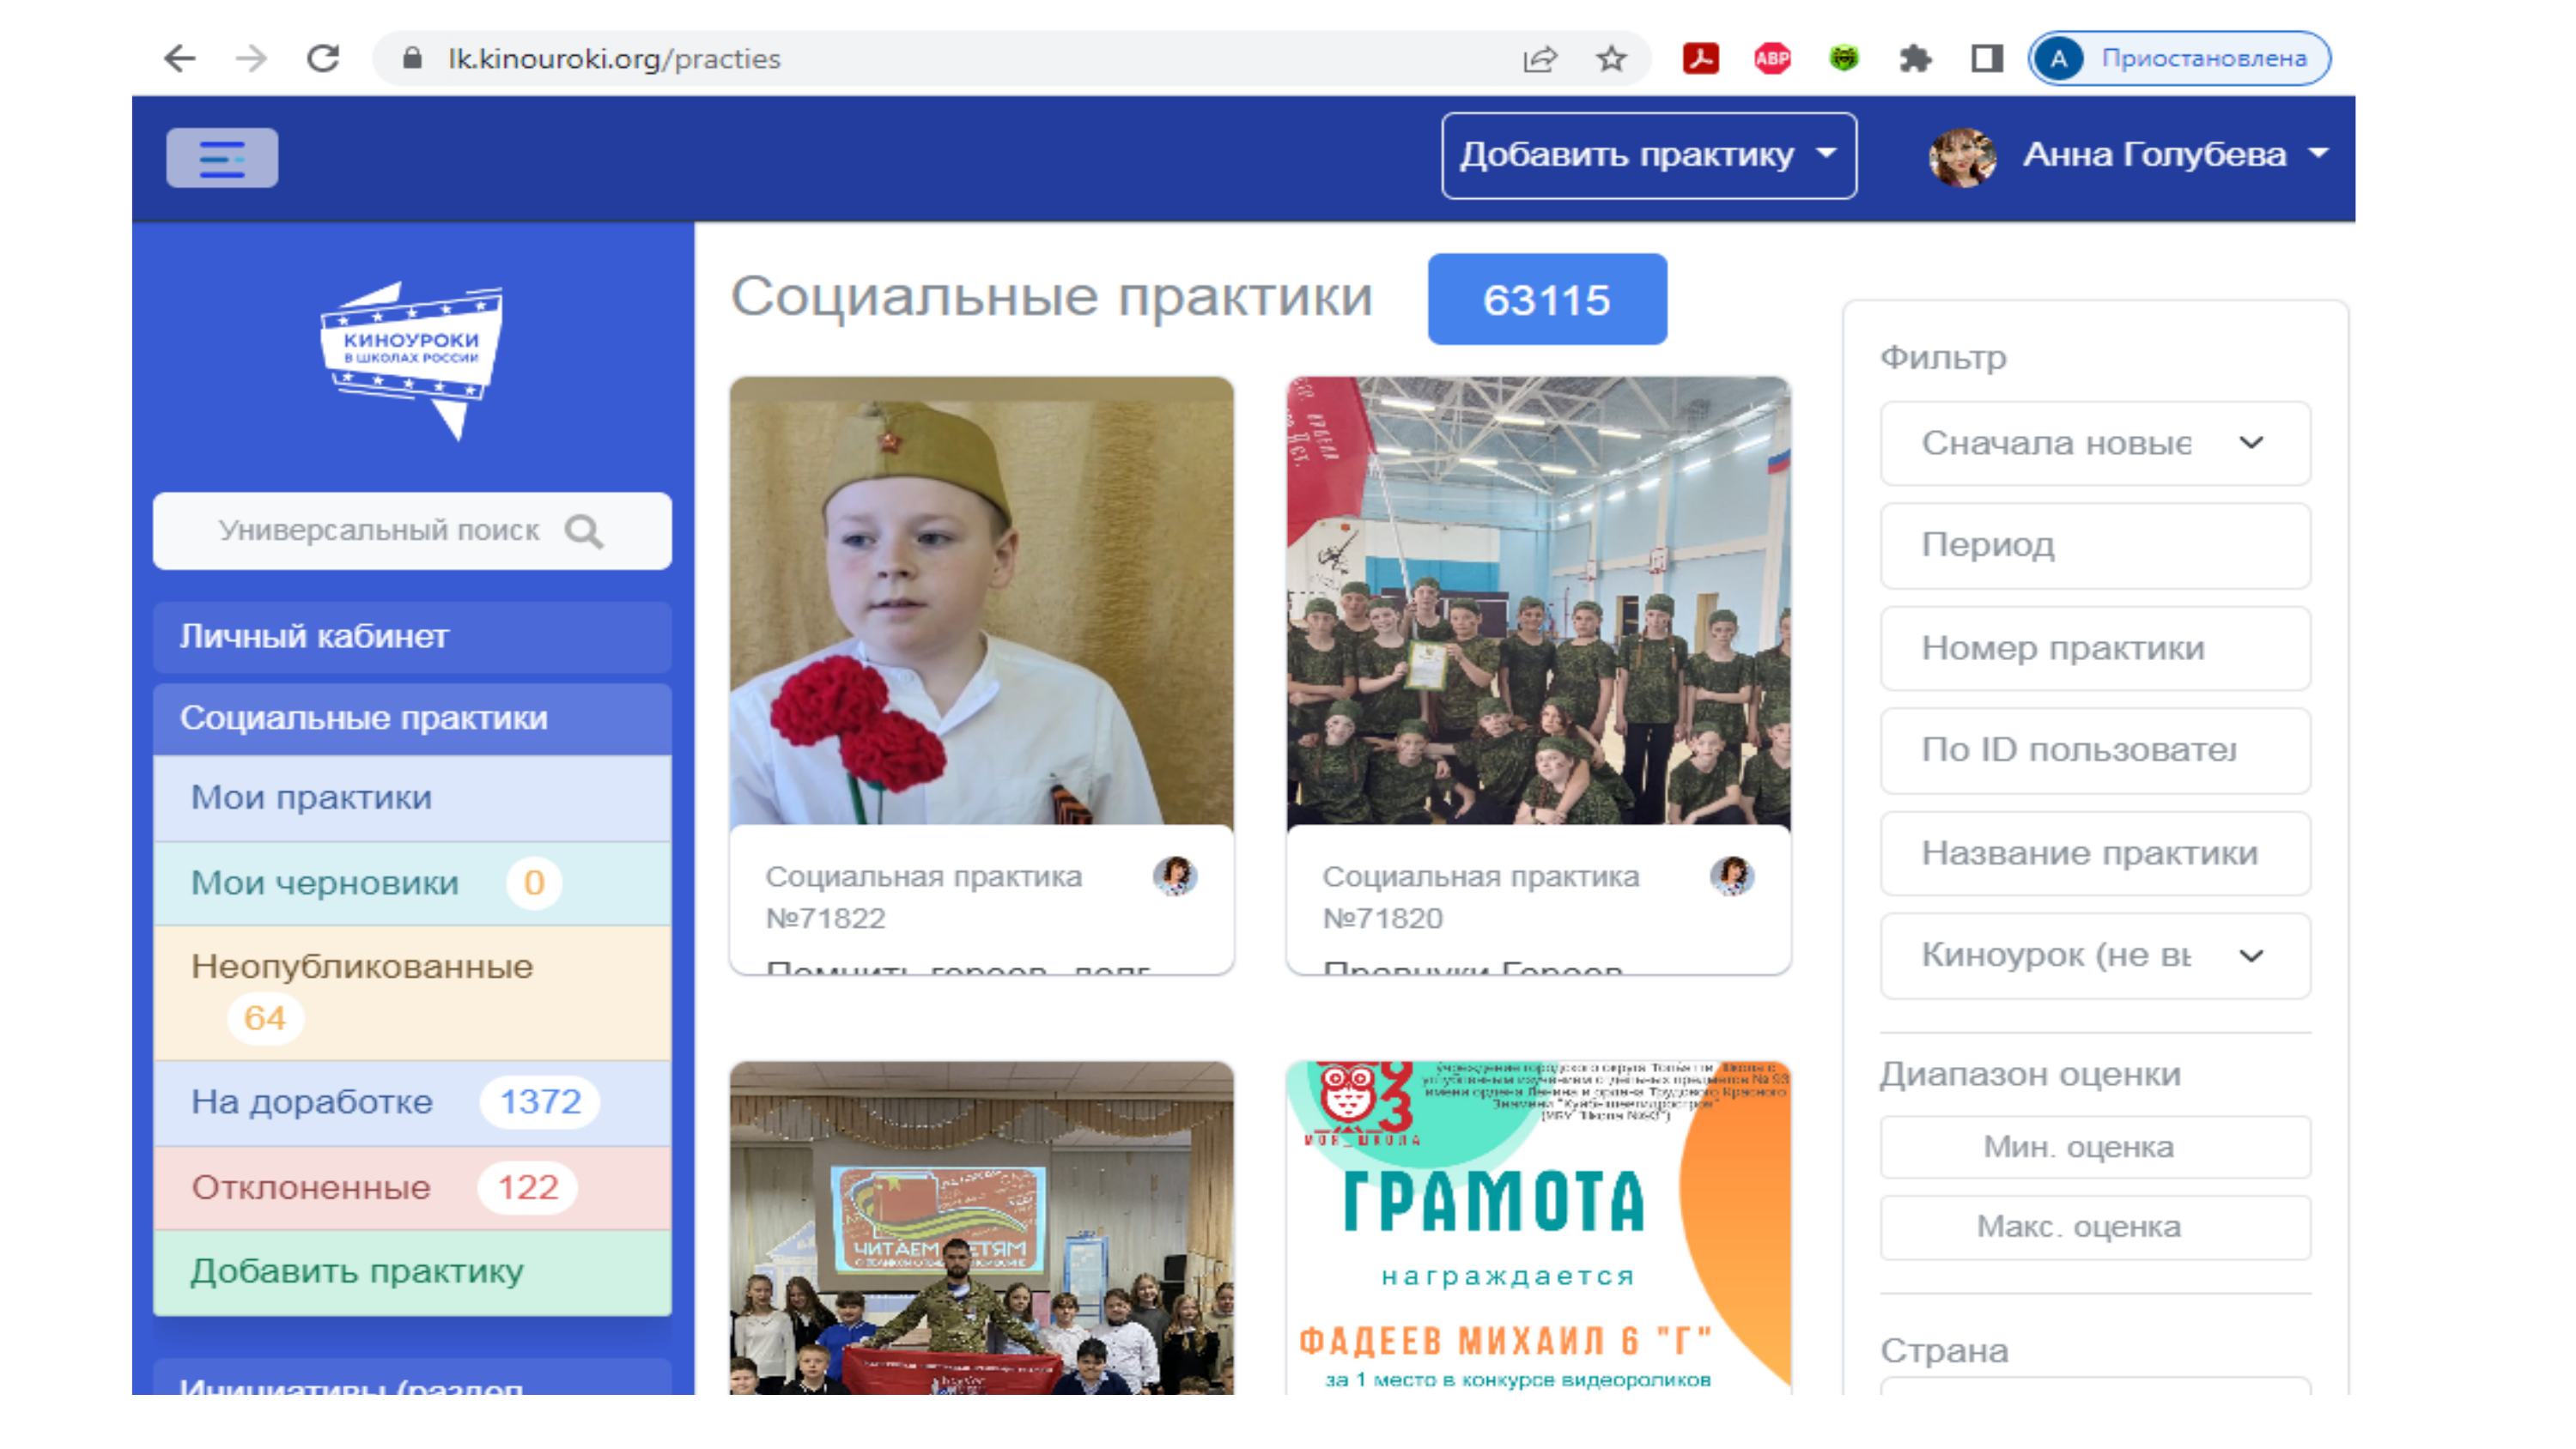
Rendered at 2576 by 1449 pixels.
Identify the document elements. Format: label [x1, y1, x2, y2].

picture [131, 27, 2356, 1395]
